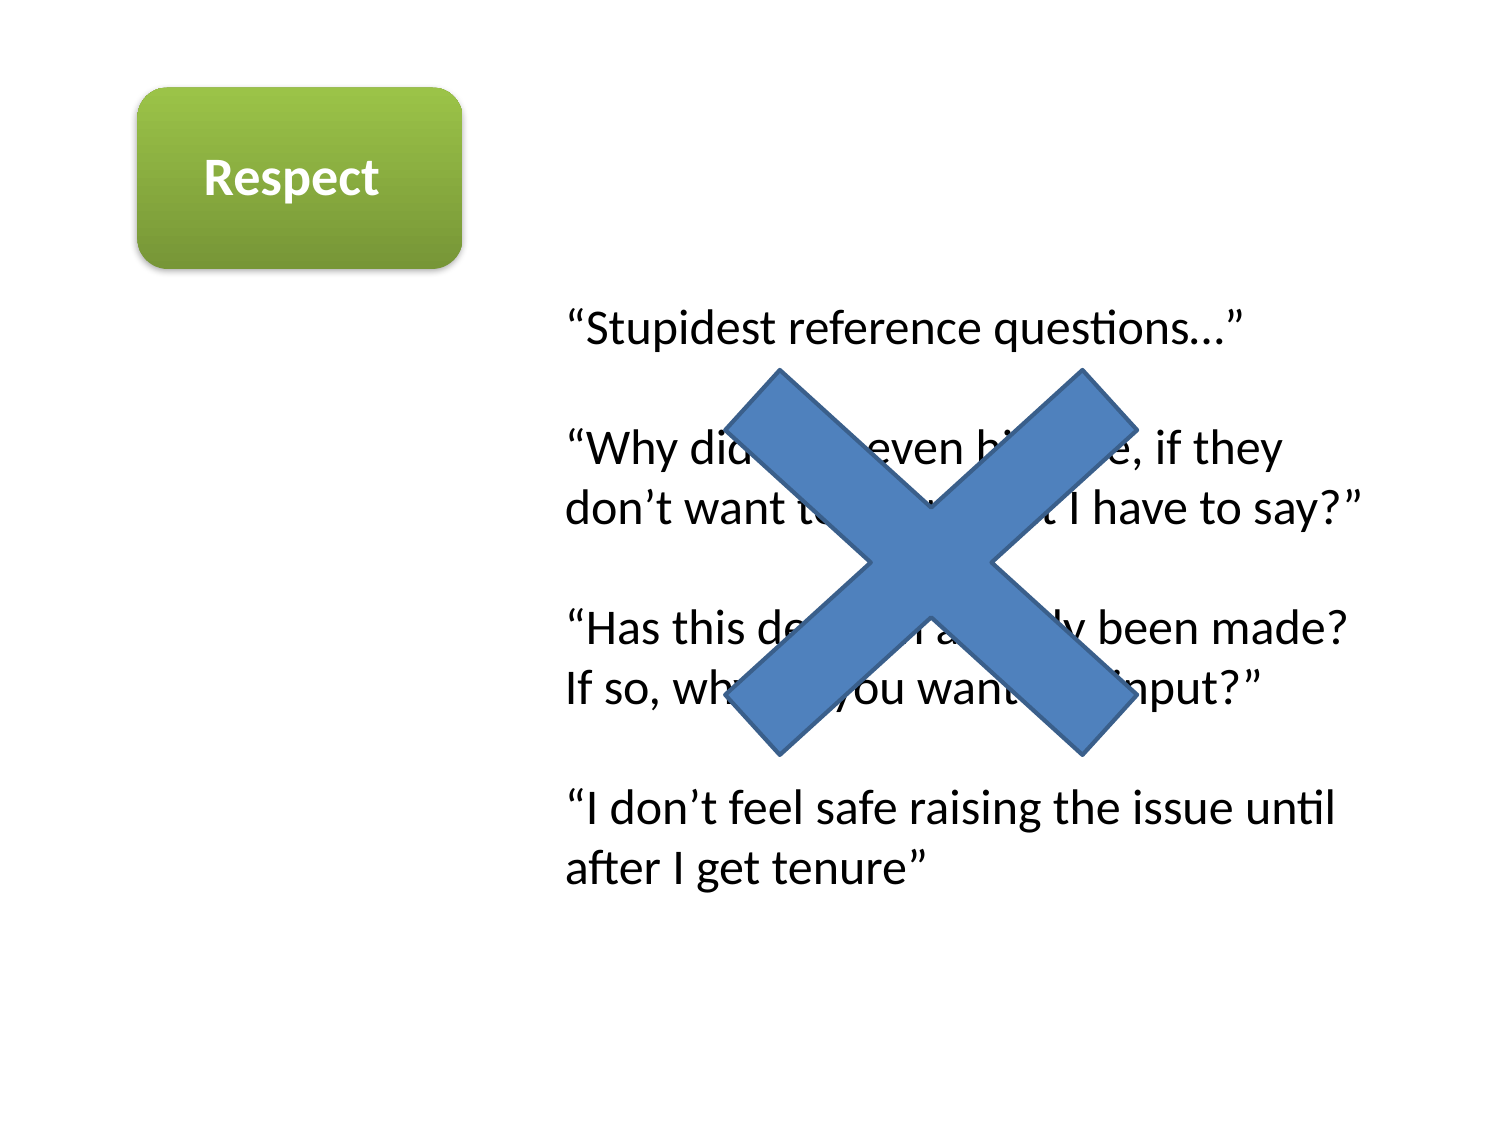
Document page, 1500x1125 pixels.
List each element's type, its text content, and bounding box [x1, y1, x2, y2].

text_box “Stupidest reference questions…” “Why did they even hire me, if they don’t want to hear what I have to say?” “Has this decision already been made? If so, why do you want our input?” “I don’t feel safe raising the issue until after I get tenure” [549, 287, 1413, 1038]
text_box [723, 367, 1140, 757]
text_box Respect [146, 96, 438, 261]
text_box [137, 87, 463, 269]
